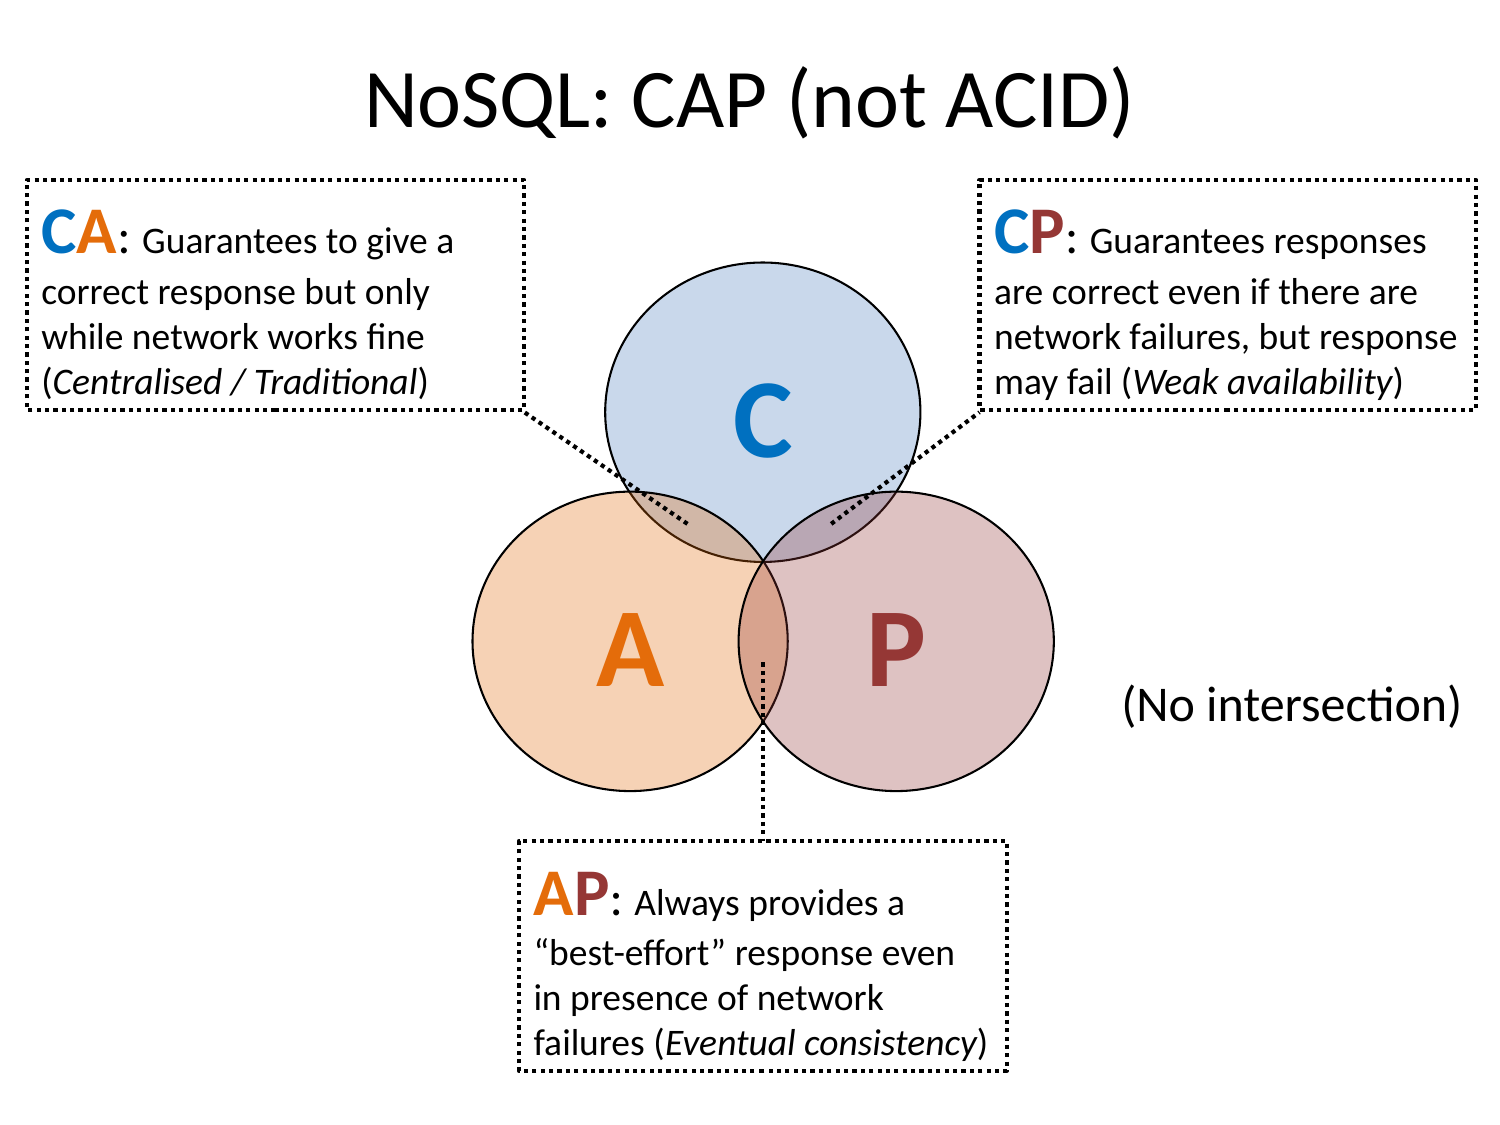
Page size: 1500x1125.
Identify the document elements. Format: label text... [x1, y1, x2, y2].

text_box (No intersection) [1060, 664, 1500, 739]
text_box CP: Guarantees responses are correct even if there are network failures, but response may fail (Weak availability) [979, 179, 1477, 410]
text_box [830, 411, 980, 525]
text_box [524, 411, 688, 525]
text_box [472, 262, 1055, 792]
title NoSQL: CAP (not ACID) [75, 0, 1425, 188]
text_box AP: Always provides a “best-effort” response even in presence of network failures (Eventual consistency) [518, 841, 1007, 1071]
text_box CA: Guarantees to give a correct response but only while network works fine (Centralised / Traditional) [26, 179, 525, 410]
